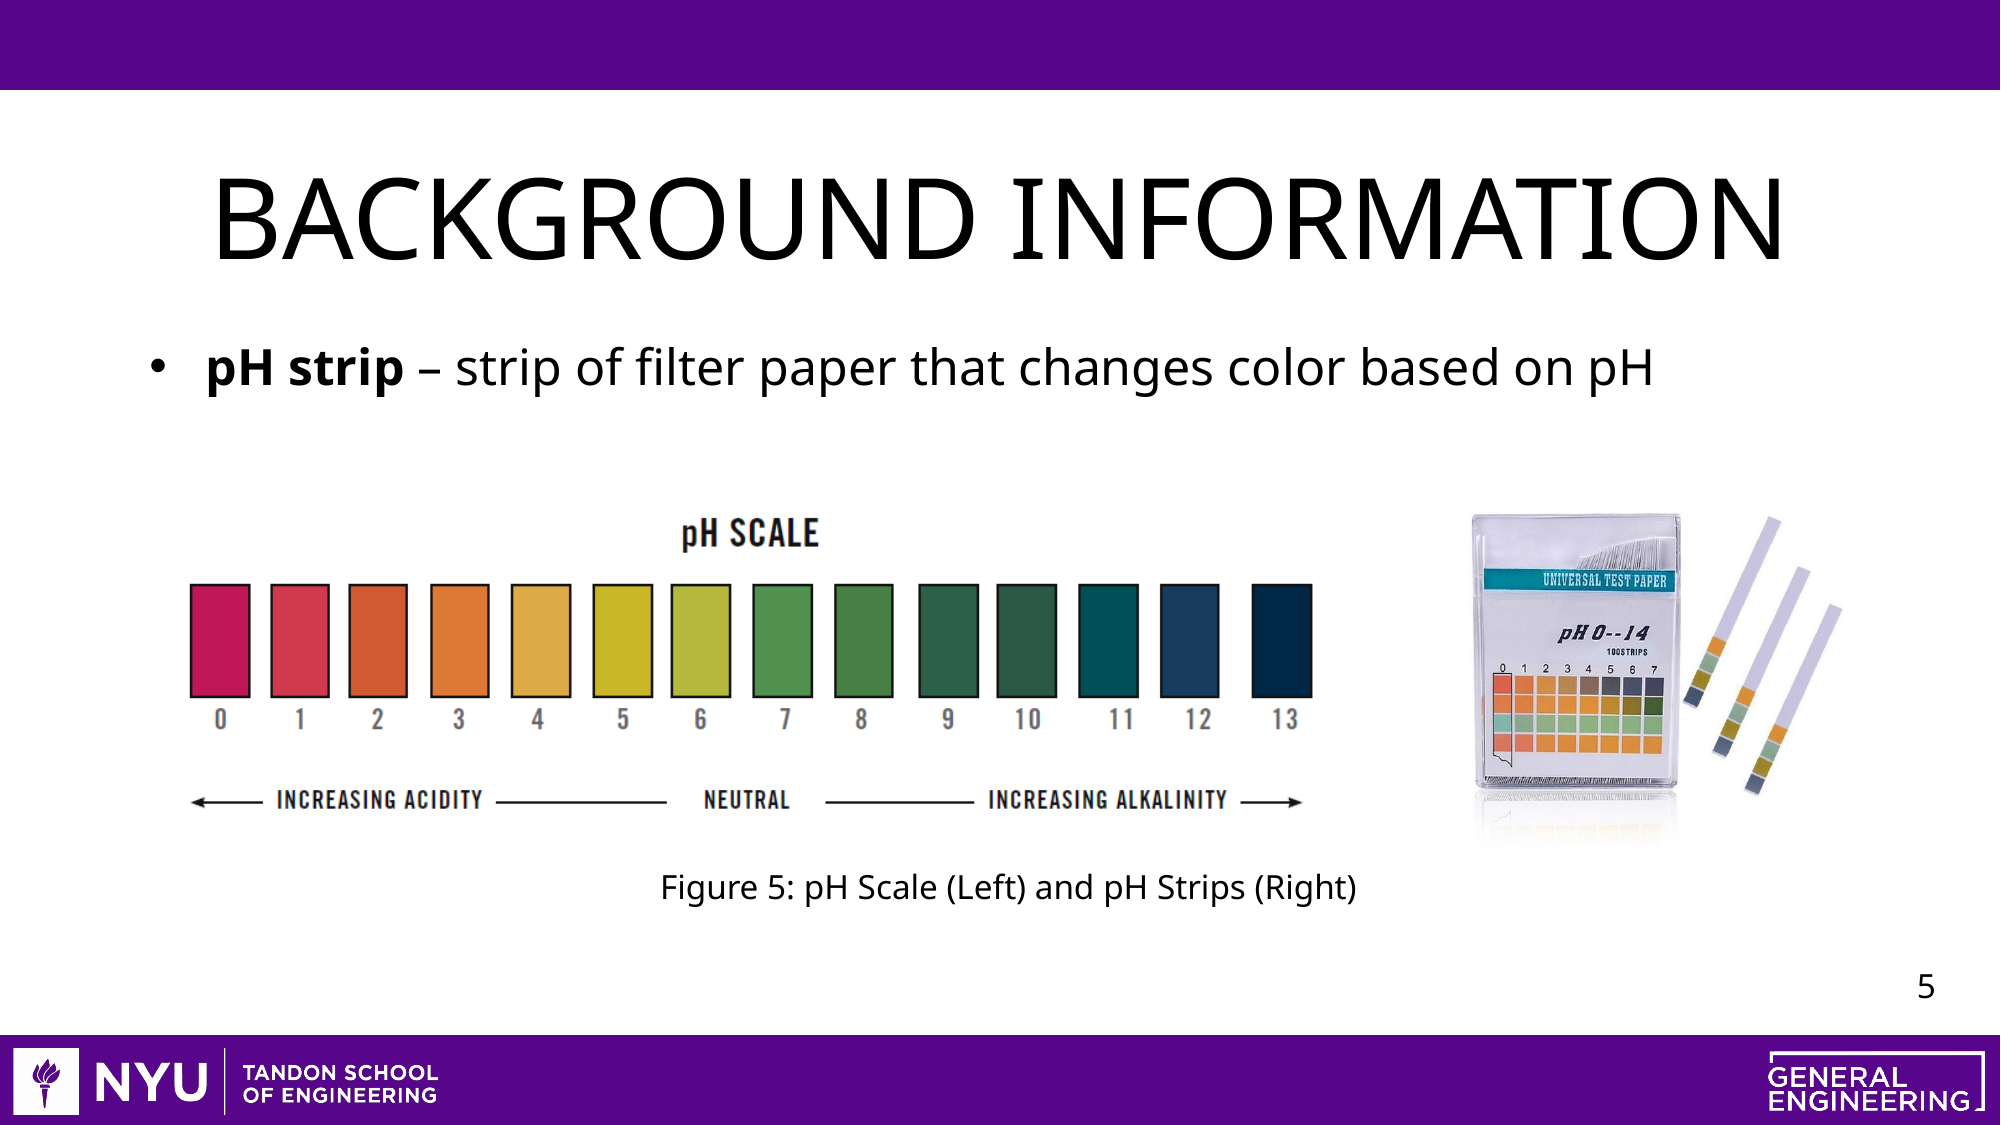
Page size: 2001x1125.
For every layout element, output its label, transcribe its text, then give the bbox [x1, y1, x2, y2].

text_box [0, 0, 2000, 90]
text_box 5 [1802, 958, 1951, 1014]
picture [159, 456, 1346, 866]
picture [13, 1048, 439, 1115]
picture [1449, 456, 1845, 852]
text_box [0, 1035, 2000, 1125]
title BACKGROUND INFORMATION [92, 132, 1908, 292]
picture [1768, 1051, 1985, 1111]
text_box pH strip – strip of filter paper that changes color based on pH [134, 327, 1871, 993]
